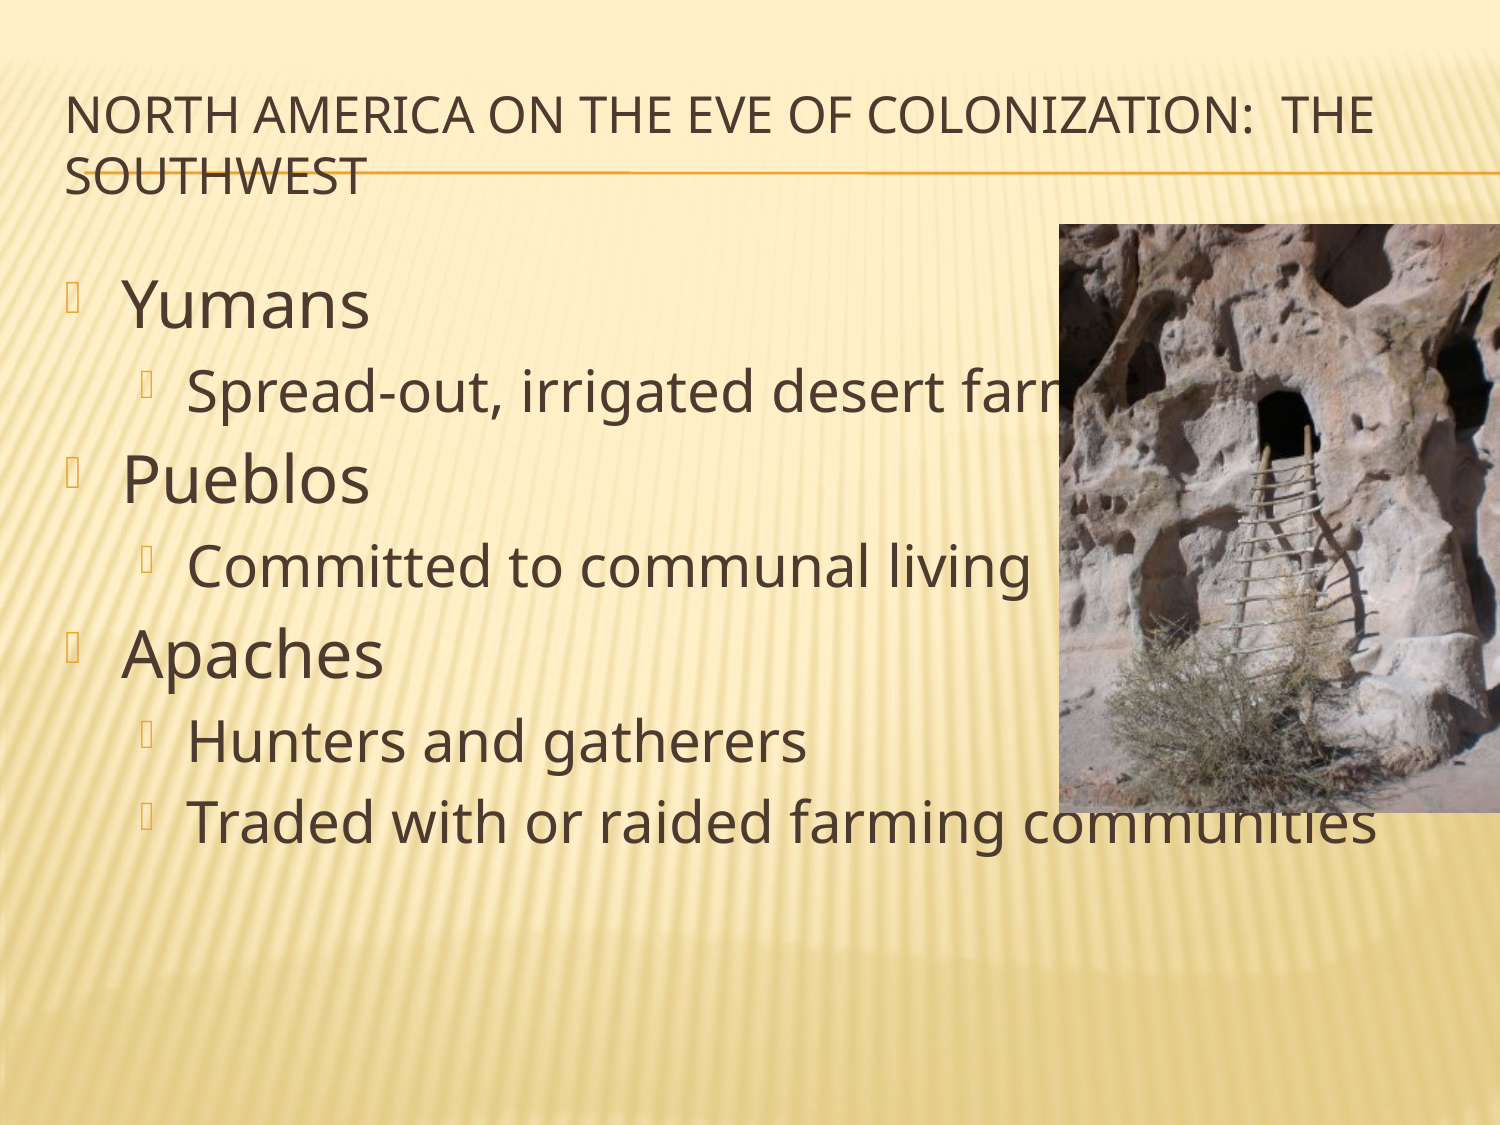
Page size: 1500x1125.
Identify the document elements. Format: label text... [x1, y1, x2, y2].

title North America on the Eve of Colonization: The Southwest [50, 75, 1475, 213]
picture [1059, 224, 1500, 813]
list Yumans Spread-out, irrigated desert farms Pueblos Committed to communal living Apaches Hunters and gatherers Traded with or raided farming communities [50, 254, 1475, 998]
